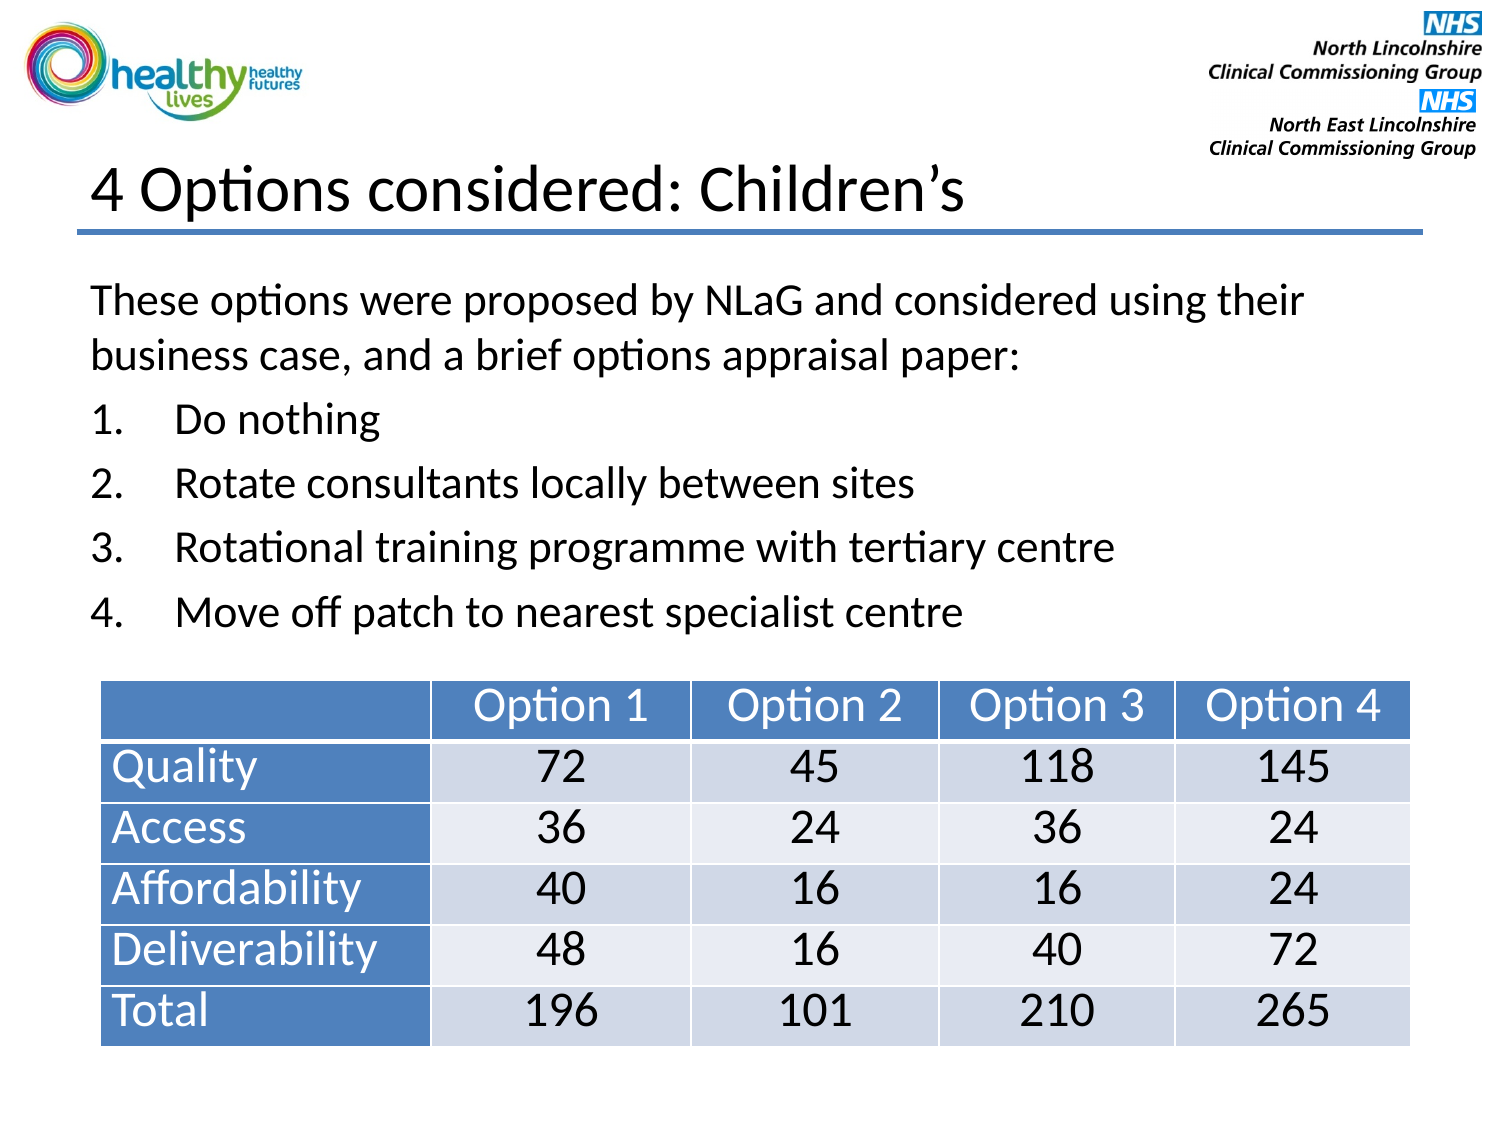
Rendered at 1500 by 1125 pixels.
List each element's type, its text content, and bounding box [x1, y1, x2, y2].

table_cell 45 [692, 744, 938, 802]
table_cell 118 [940, 744, 1174, 802]
table_cell Affordability [101, 865, 430, 924]
table_header Option 3 [940, 681, 1174, 739]
table_cell 24 [1176, 865, 1410, 924]
table_cell 40 [432, 865, 690, 924]
table_header Option 1 [432, 681, 690, 739]
table_header [101, 681, 430, 739]
picture [2, 2, 342, 150]
picture [1210, 89, 1476, 159]
title 4 Options considered: Children’s [75, 137, 1425, 233]
table_cell 24 [1176, 804, 1410, 863]
table_cell 101 [692, 987, 938, 1046]
table_cell 16 [692, 926, 938, 985]
table_cell Access [101, 804, 430, 863]
table_header Option 2 [692, 681, 938, 739]
table_cell 16 [692, 865, 938, 924]
list These options were proposed by NLaG and considered using their business case, and a brief options appraisal paper: Do nothing Rotate consultants locally between sites Rotational training programme with tertiary centre Move off patch to nearest specialist centre [75, 262, 1425, 1005]
table_cell Deliverability [101, 926, 430, 985]
table_cell 36 [940, 804, 1174, 863]
table_cell Total [101, 987, 430, 1046]
table_cell 72 [432, 744, 690, 802]
table_cell 210 [940, 987, 1174, 1046]
table_cell 36 [432, 804, 690, 863]
table_cell 265 [1176, 987, 1410, 1046]
table_cell 16 [940, 865, 1174, 924]
table_cell 40 [940, 926, 1174, 985]
table_cell 145 [1176, 744, 1410, 802]
picture [1209, 11, 1482, 83]
table_header Option 4 [1176, 681, 1410, 739]
table_cell 196 [432, 987, 690, 1046]
table_cell 72 [1176, 926, 1410, 985]
table_cell Quality [101, 744, 430, 802]
table_cell 48 [432, 926, 690, 985]
table_cell 24 [692, 804, 938, 863]
